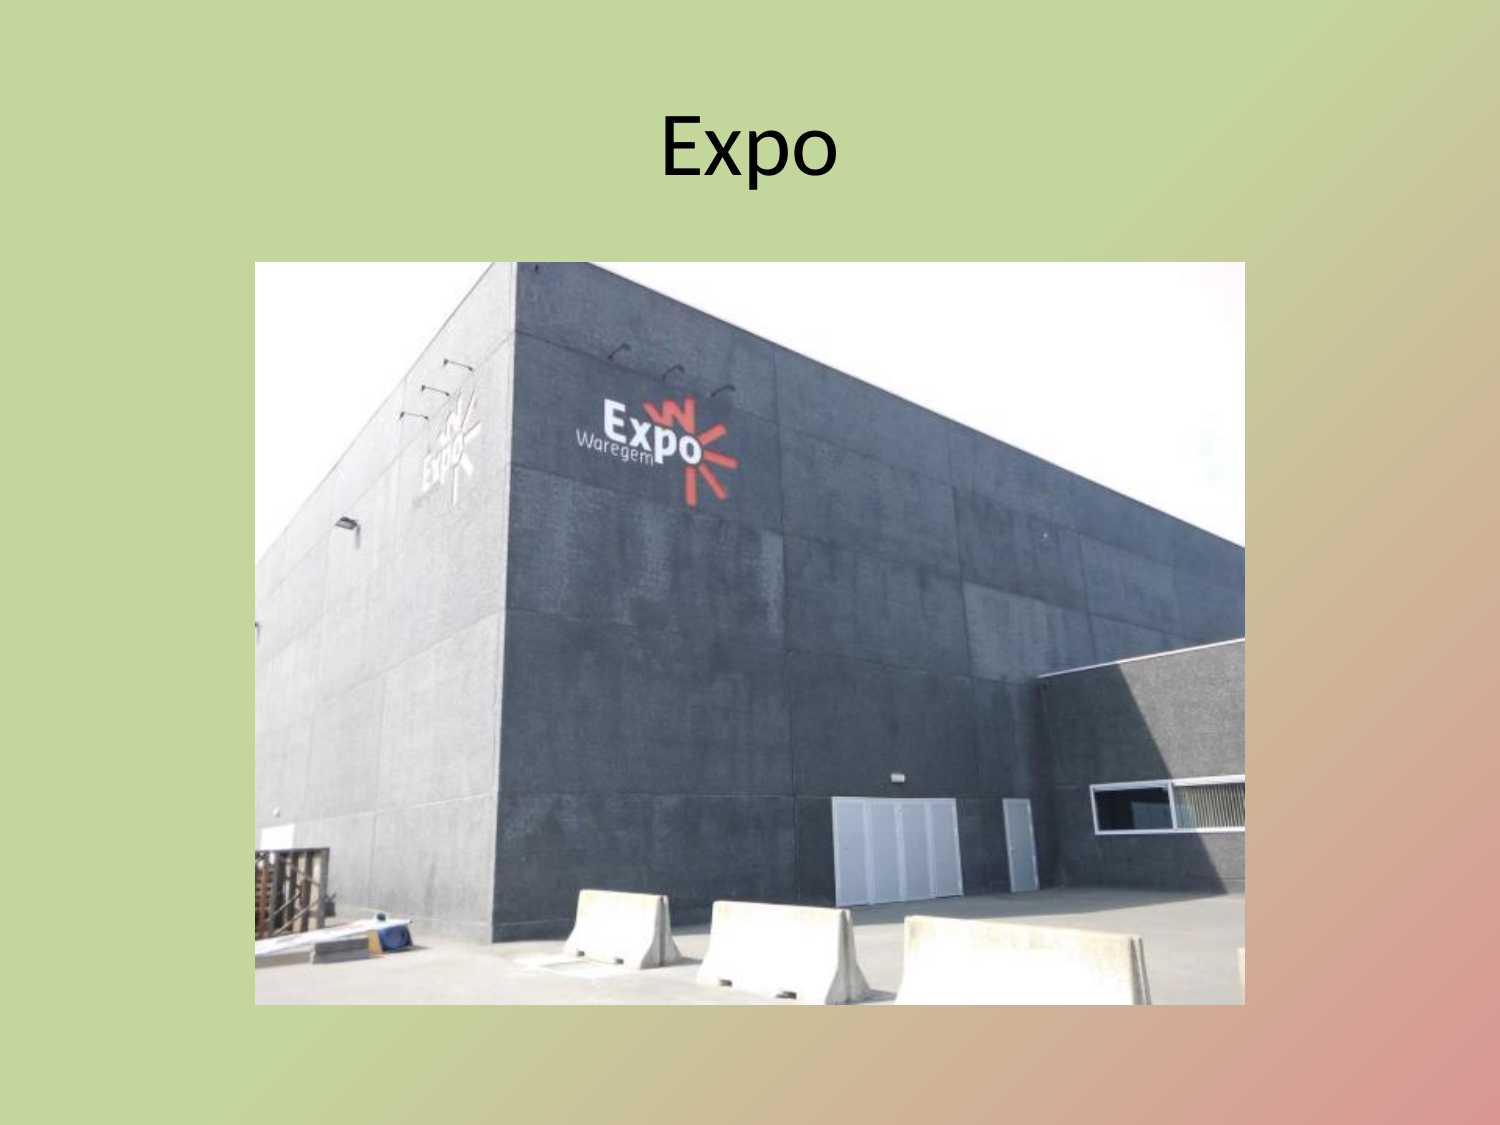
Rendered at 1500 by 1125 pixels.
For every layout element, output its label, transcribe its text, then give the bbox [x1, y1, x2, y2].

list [254, 262, 1246, 1006]
title Expo [75, 45, 1425, 233]
